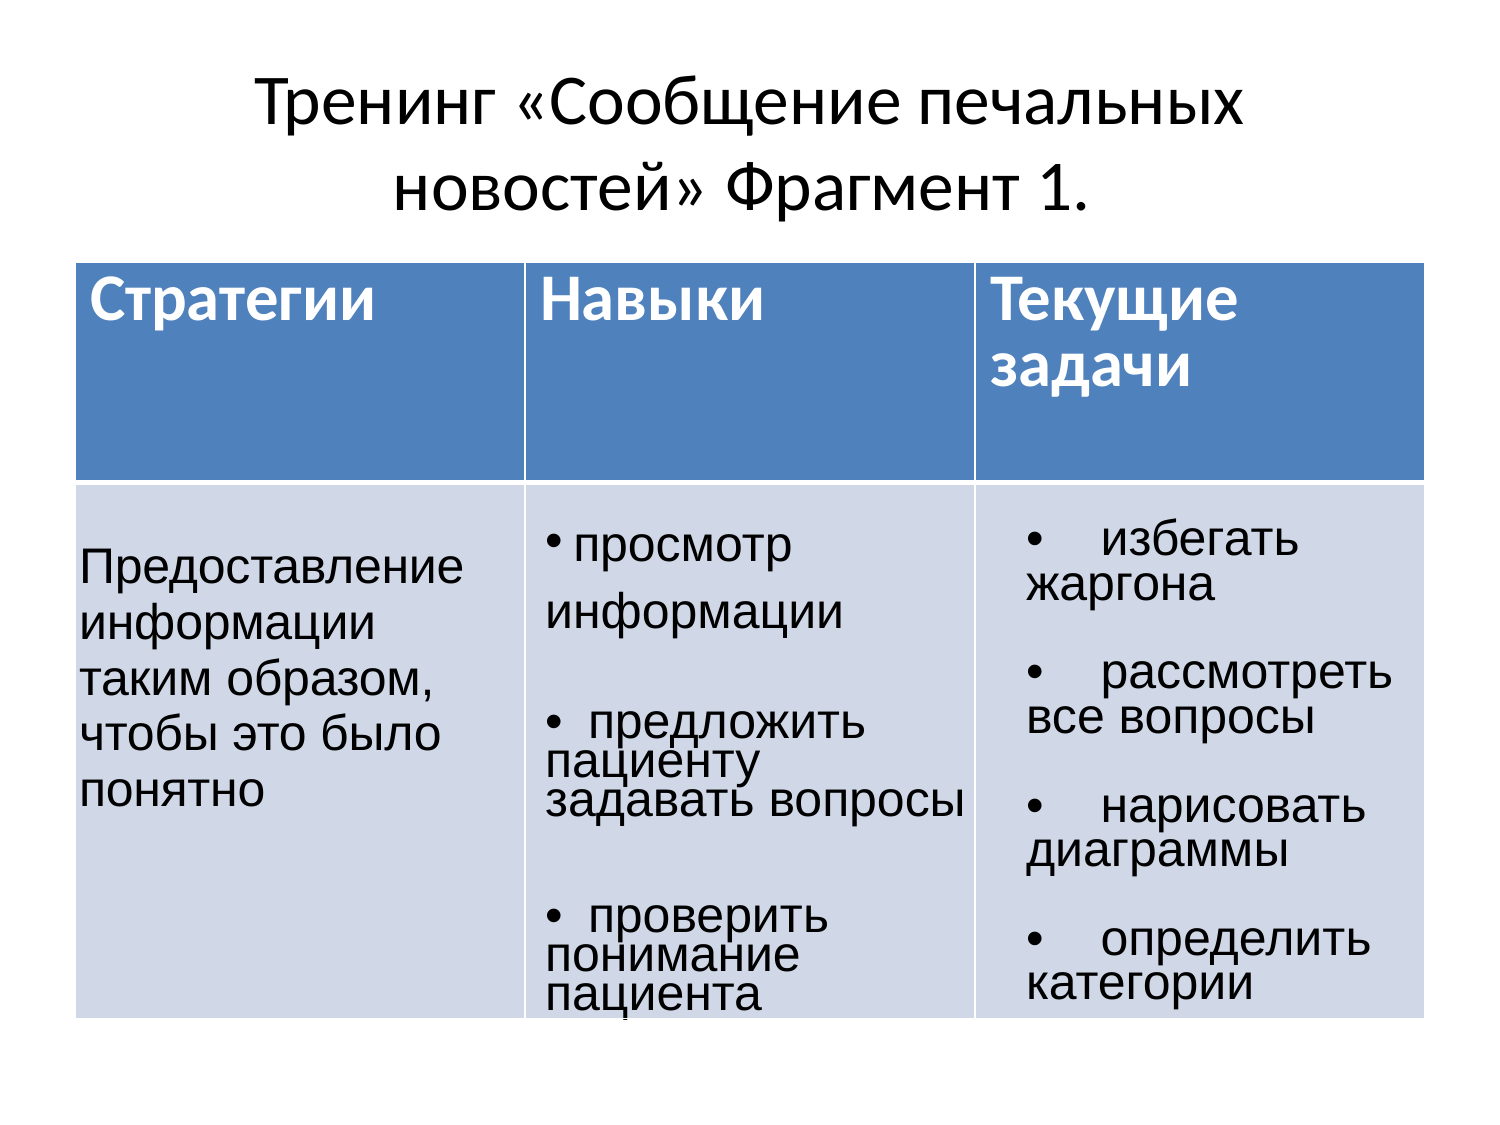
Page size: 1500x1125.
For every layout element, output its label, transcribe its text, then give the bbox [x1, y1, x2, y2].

table_cell Предоставление информации таким образом, чтобы это было понятно [76, 485, 524, 1018]
table_header Навыки [526, 263, 974, 480]
title Тренинг «Сообщение печальных новостей» Фрагмент 1. [75, 45, 1425, 233]
table_cell • избегать жаргона • рассмотреть все вопросы • нарисовать диаграммы • определить категории [976, 485, 1424, 1018]
table_header Стратегии [76, 263, 524, 480]
table_header Текущие задачи [976, 263, 1424, 480]
table_cell просмотр информации • предложить пациенту задавать вопросы • проверить понимание пациента [526, 485, 974, 1018]
